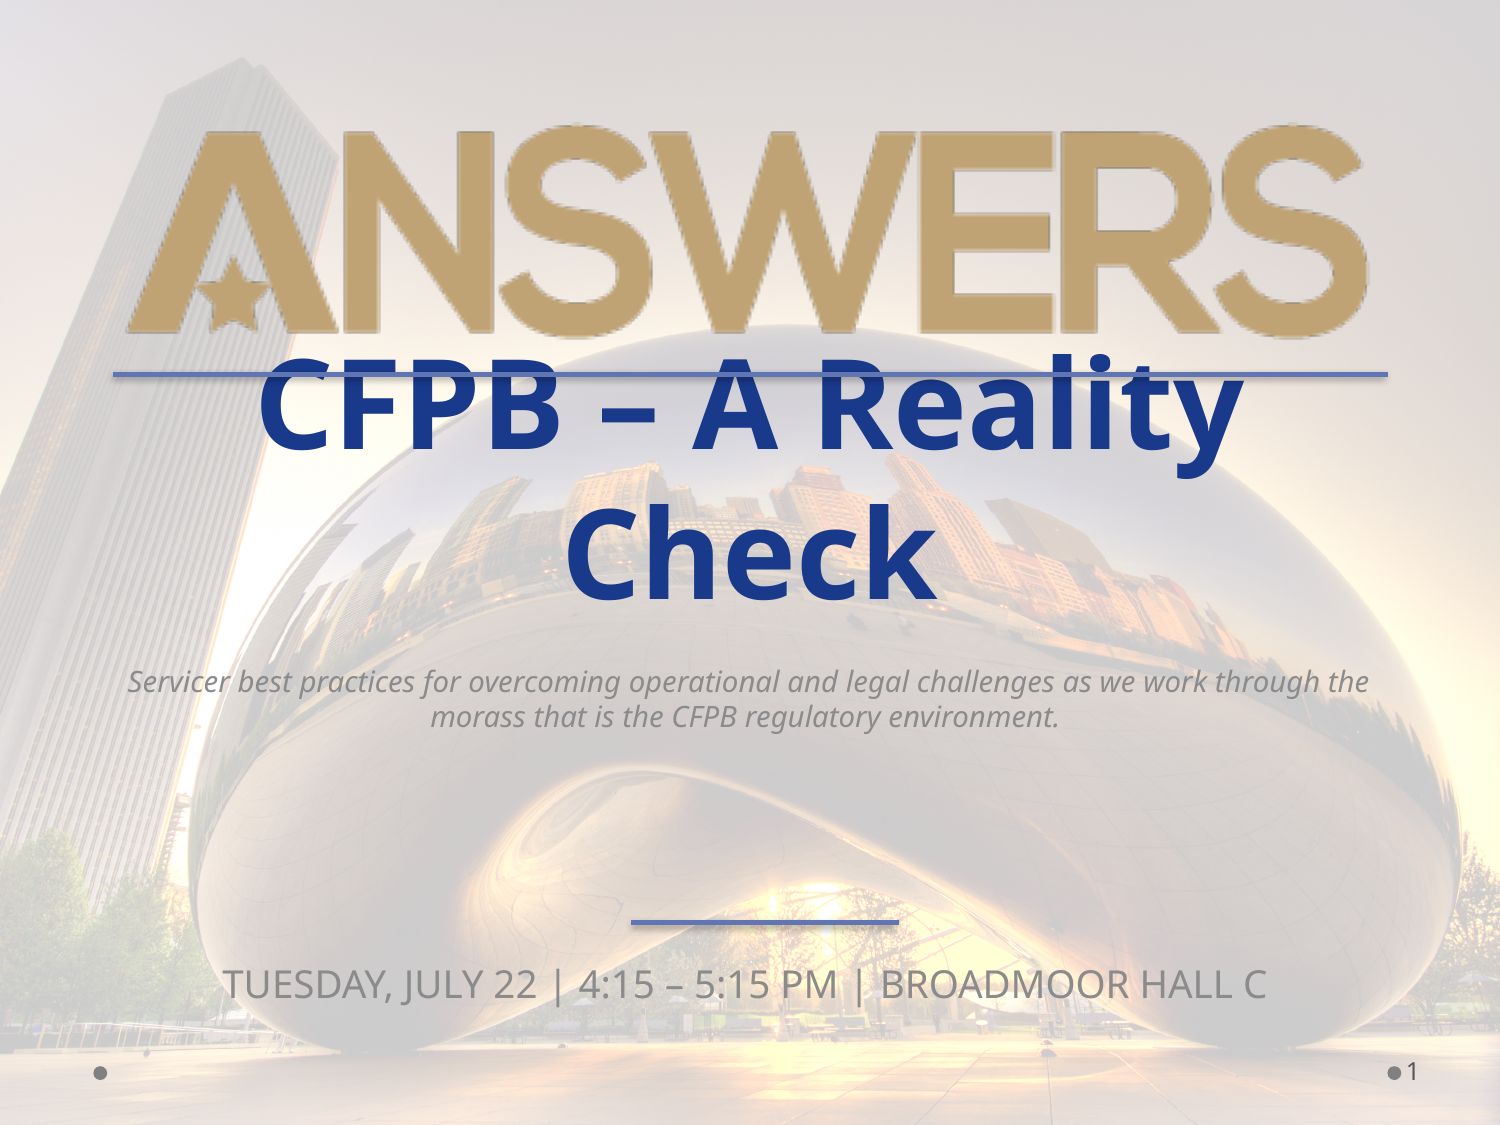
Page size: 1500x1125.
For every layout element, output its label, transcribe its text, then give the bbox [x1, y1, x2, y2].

picture [112, 375, 1388, 406]
subtitle Servicer best practices for overcoming operational and legal challenges as we work through the morass that is the CFPB regulatory environment. [112, 655, 1388, 742]
title CFPB – A Reality Check [112, 462, 1388, 632]
text_box TUESDAY, JULY 22 | 4:15 – 5:15 PM | BROADMOOR HALL C [112, 952, 1388, 1039]
slide_number 1 [1401, 1042, 1494, 1103]
picture [112, 67, 1388, 373]
